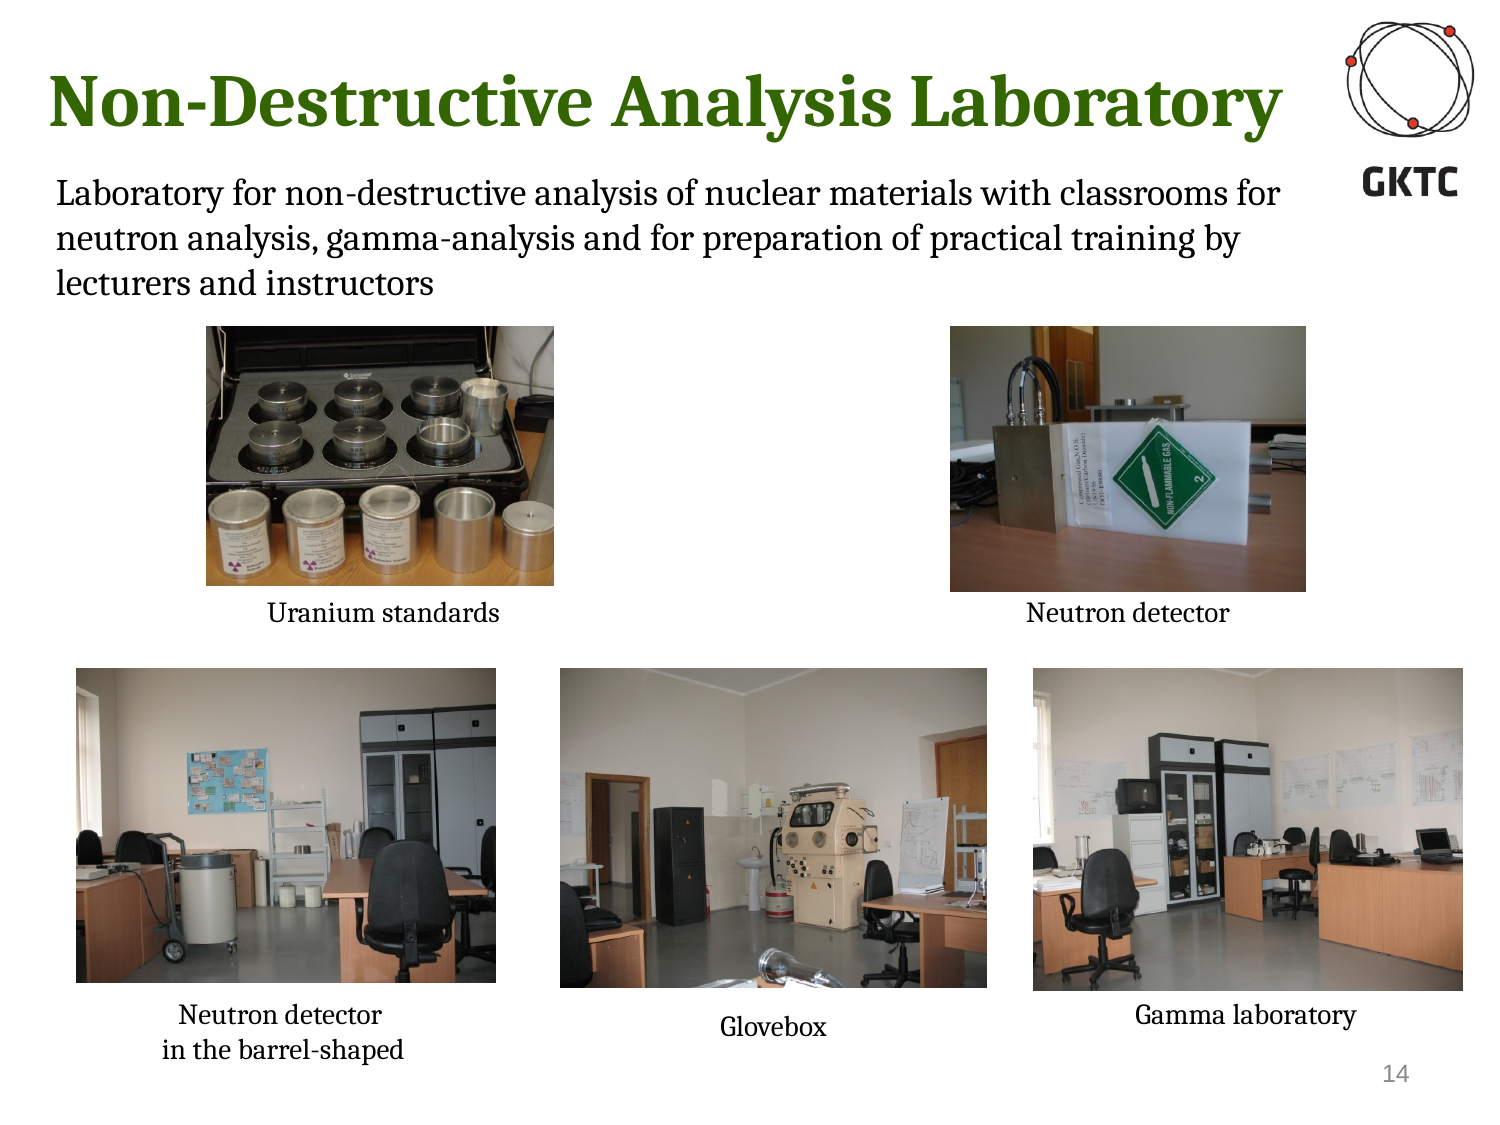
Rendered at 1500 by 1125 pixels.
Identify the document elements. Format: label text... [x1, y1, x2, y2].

slide_number 14 [1074, 1042, 1425, 1103]
picture [560, 668, 987, 988]
picture [1033, 668, 1463, 991]
title Non-Destructive Analysis Laboratory [0, 0, 1321, 188]
picture [76, 668, 497, 984]
picture [1323, 0, 1500, 212]
text_box Uranium standards [206, 586, 561, 636]
text_box Laboratory for non-destructive analysis of nuclear materials with classrooms for neutron analysis, gamma-analysis and for preparation of practical training by lecturers and instructors [41, 160, 1306, 311]
text_box Neutron detector in the barrel-shaped [76, 992, 490, 1073]
text_box Glovebox [549, 999, 999, 1050]
picture [206, 325, 554, 587]
text_box Gamma laboratory [1033, 998, 1459, 1038]
picture [950, 325, 1306, 593]
text_box Neutron detector [950, 599, 1306, 636]
